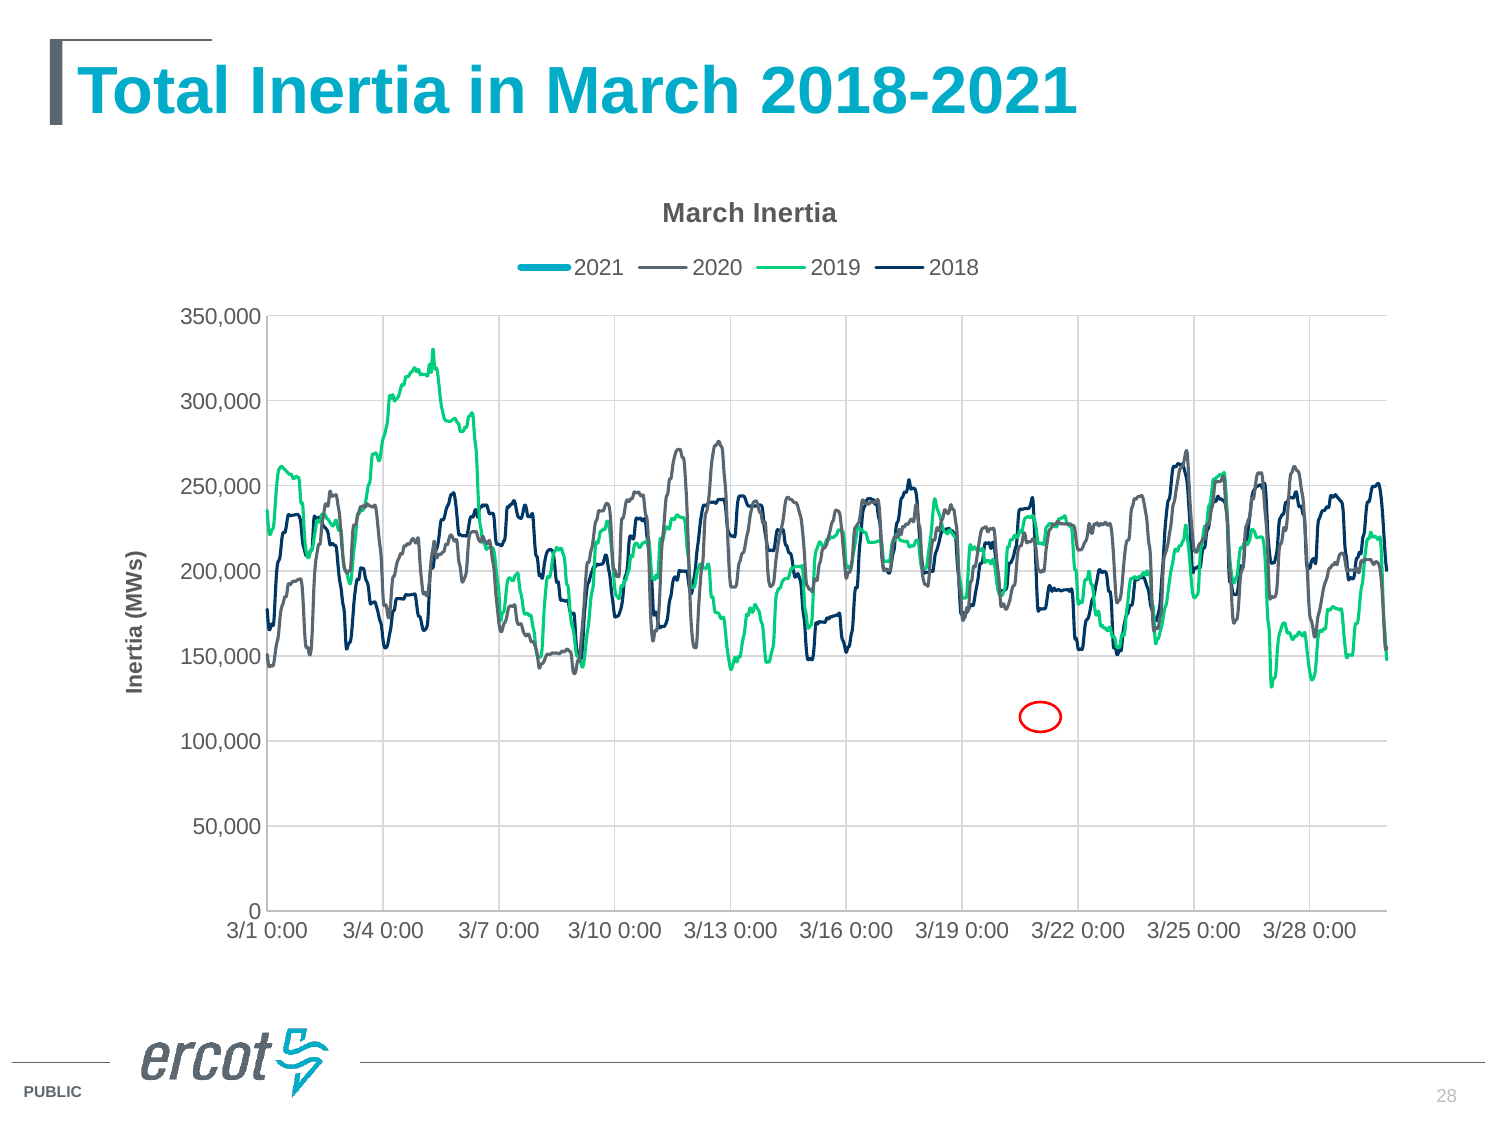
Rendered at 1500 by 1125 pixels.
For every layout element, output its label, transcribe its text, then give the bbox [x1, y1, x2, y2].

title Total Inertia in March 2018-2021 [62, 39, 1450, 125]
chart [86, 164, 1414, 960]
picture [137, 1024, 332, 1100]
